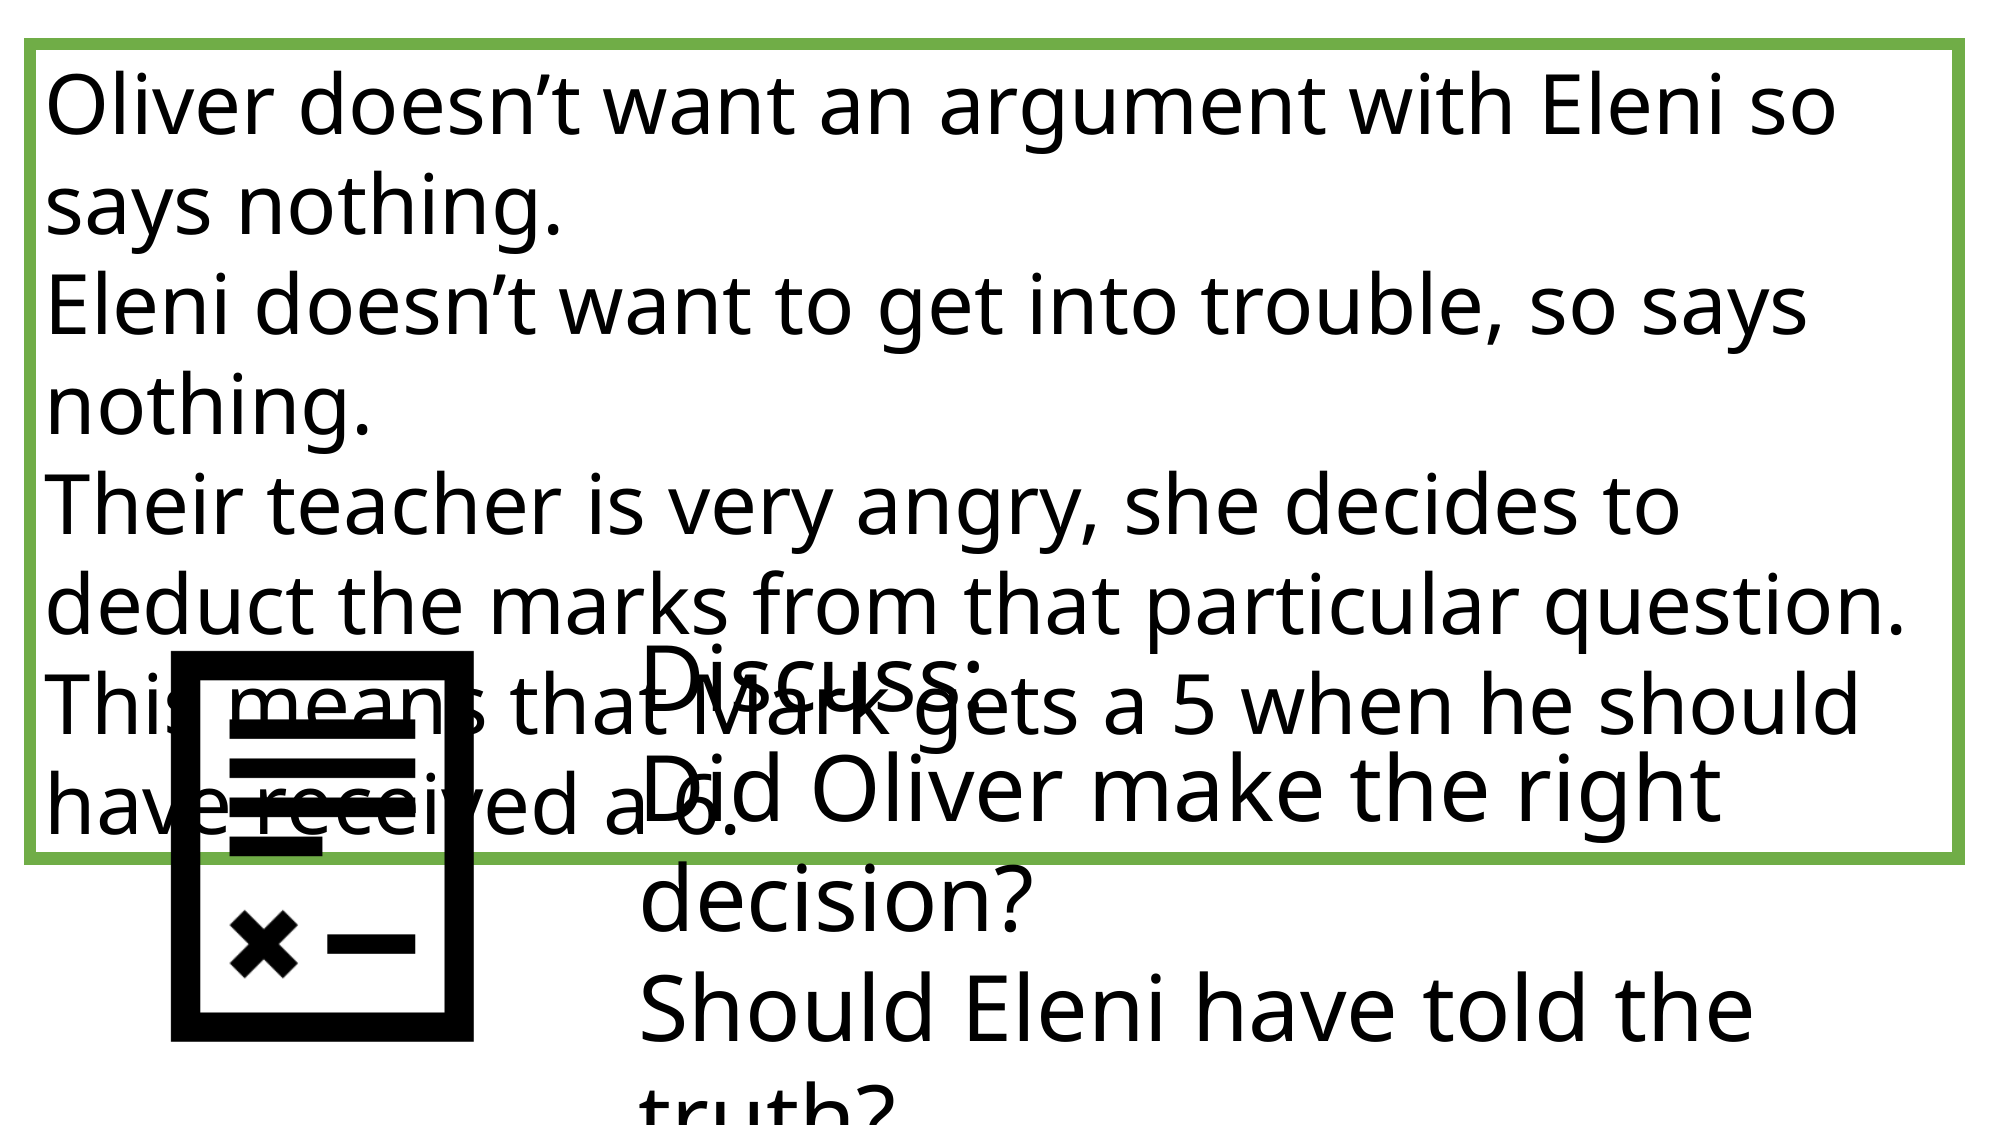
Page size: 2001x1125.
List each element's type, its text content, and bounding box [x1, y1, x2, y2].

picture [87, 612, 557, 1081]
text_box Discuss: Did Oliver make the right decision? Should Eleni have told the truth? What would you have done? [624, 612, 1980, 1125]
text_box Oliver doesn’t want an argument with Eleni so says nothing. Eleni doesn’t want to get into trouble, so says nothing. Their teacher is very angry, she decides to deduct the marks from that particular question. This means that Mark gets a 5 when he should have received a 6. [29, 43, 1960, 860]
